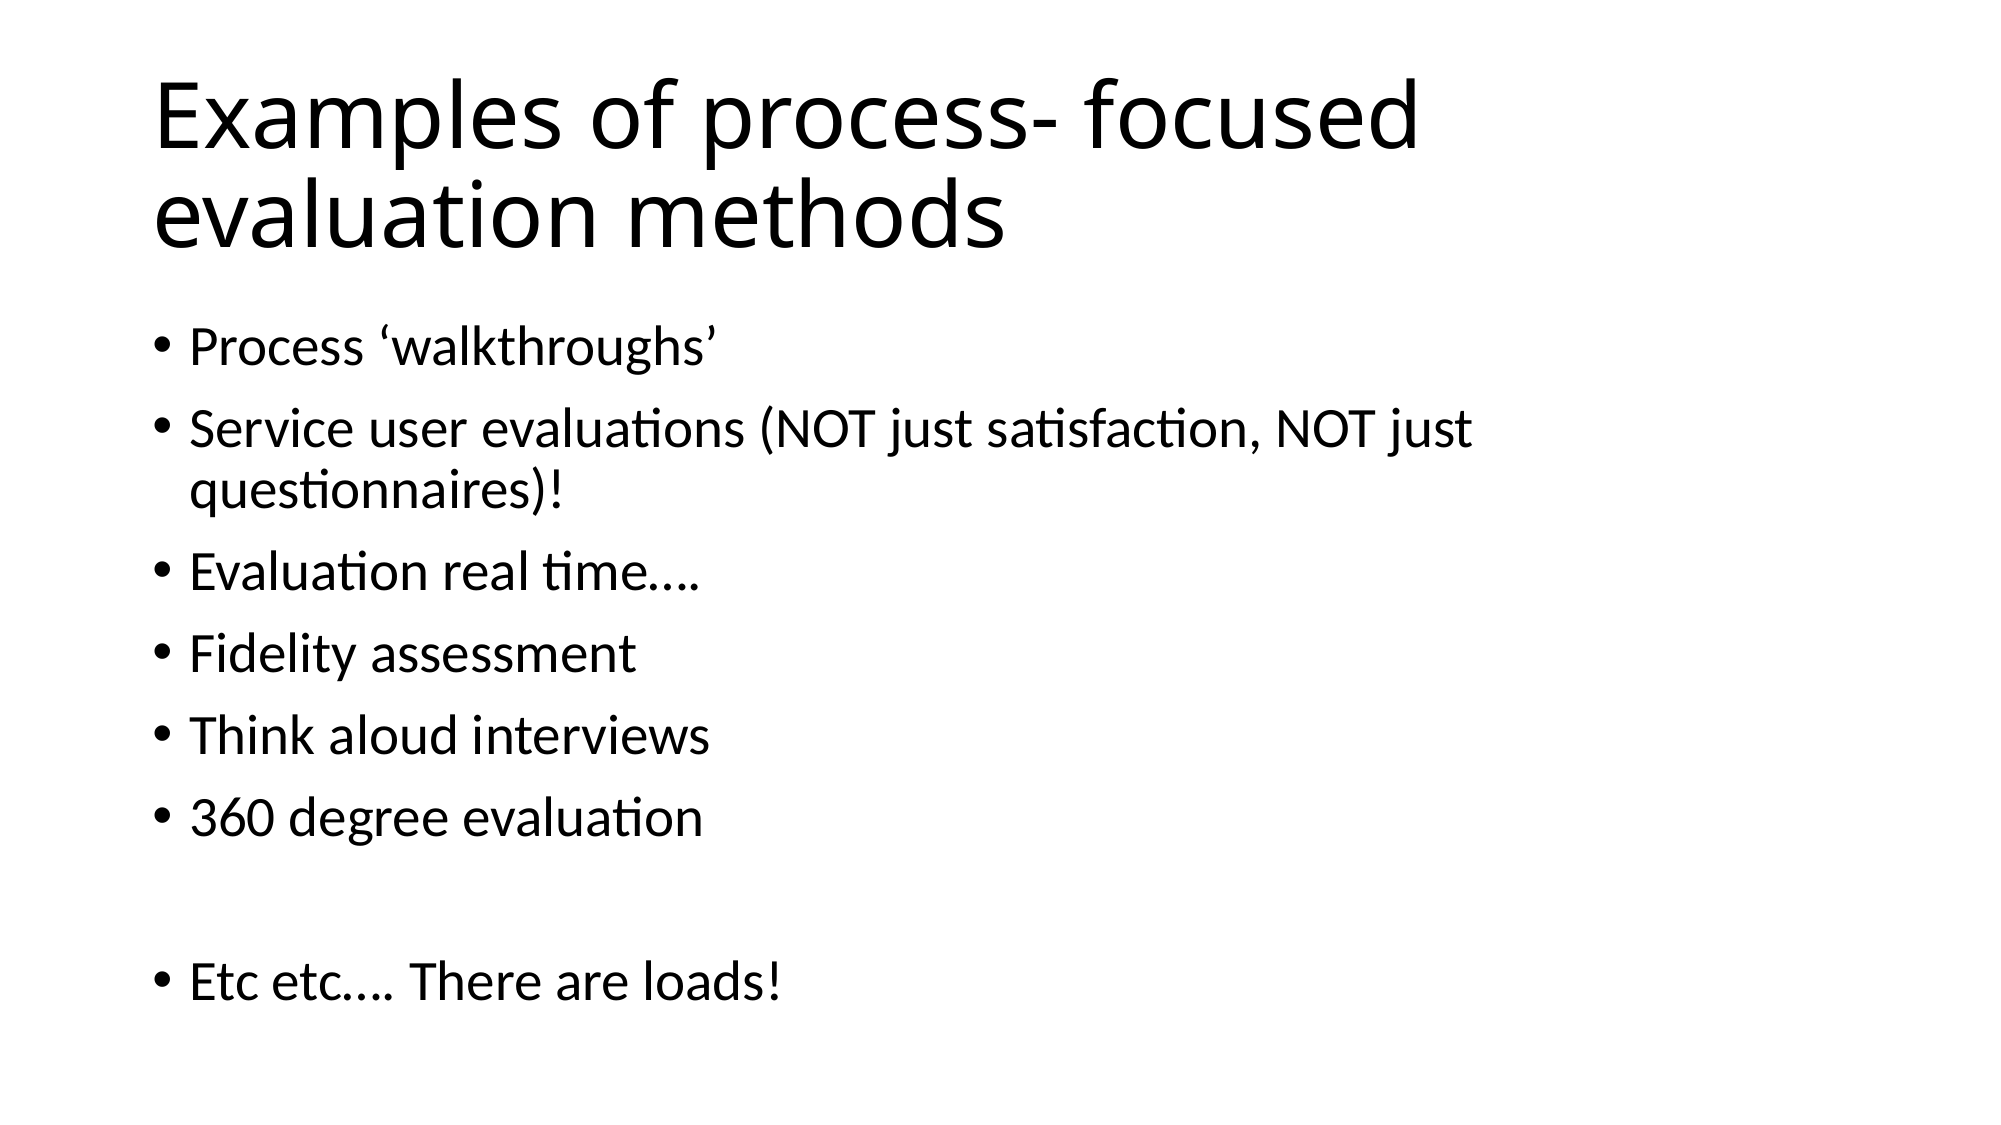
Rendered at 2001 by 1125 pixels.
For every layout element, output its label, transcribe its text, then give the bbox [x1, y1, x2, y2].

title Examples of process- focused evaluation methods [137, 59, 1863, 278]
list Process ‘walkthroughs’ Service user evaluations (NOT just satisfaction, NOT just questionnaires)! Evaluation real time…. Fidelity assessment Think aloud interviews 360 degree evaluation Etc etc…. There are loads! [137, 308, 1863, 1023]
